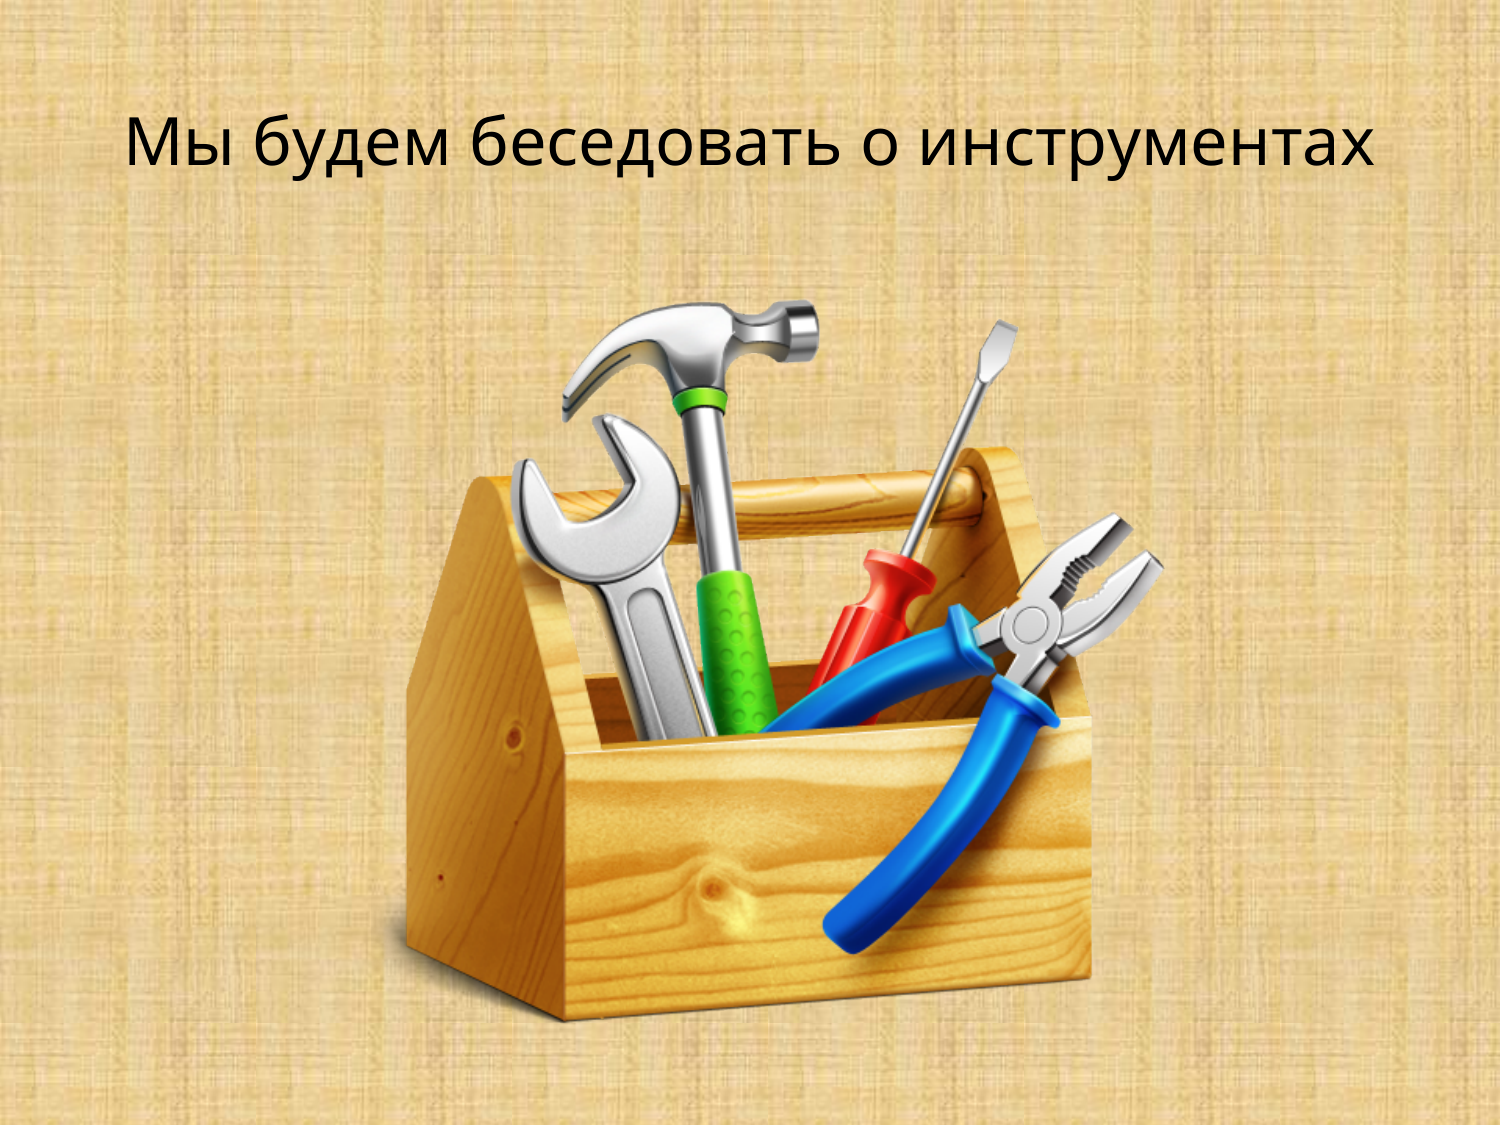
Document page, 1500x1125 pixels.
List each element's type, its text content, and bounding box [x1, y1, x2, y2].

picture [0, 0, 1500, 1125]
title Мы будем беседовать о инструментах [75, 45, 1425, 233]
